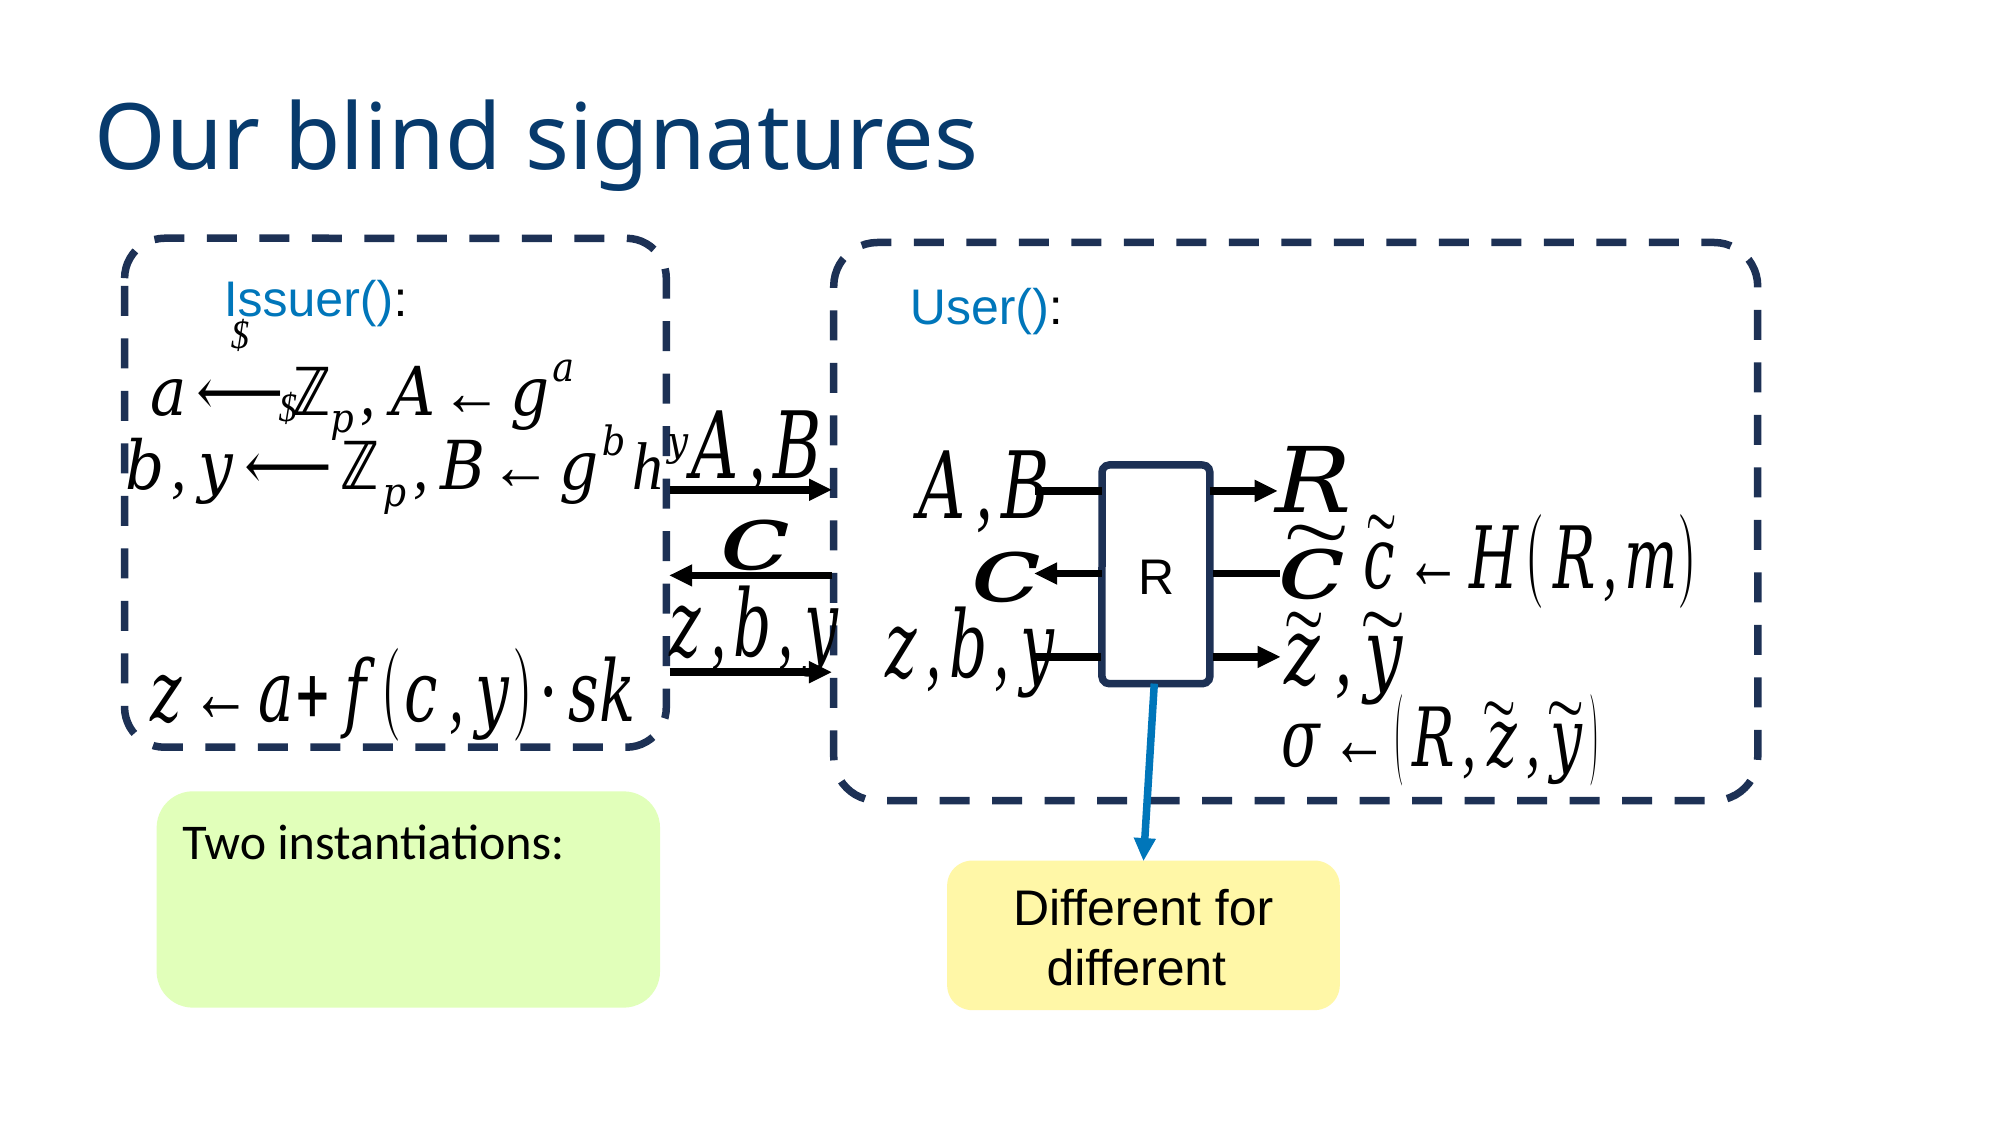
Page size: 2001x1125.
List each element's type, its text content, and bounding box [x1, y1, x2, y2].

text_box [123, 237, 668, 749]
title Our blind signatures [79, 59, 1960, 221]
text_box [1143, 683, 1155, 860]
text_box [832, 241, 1759, 802]
